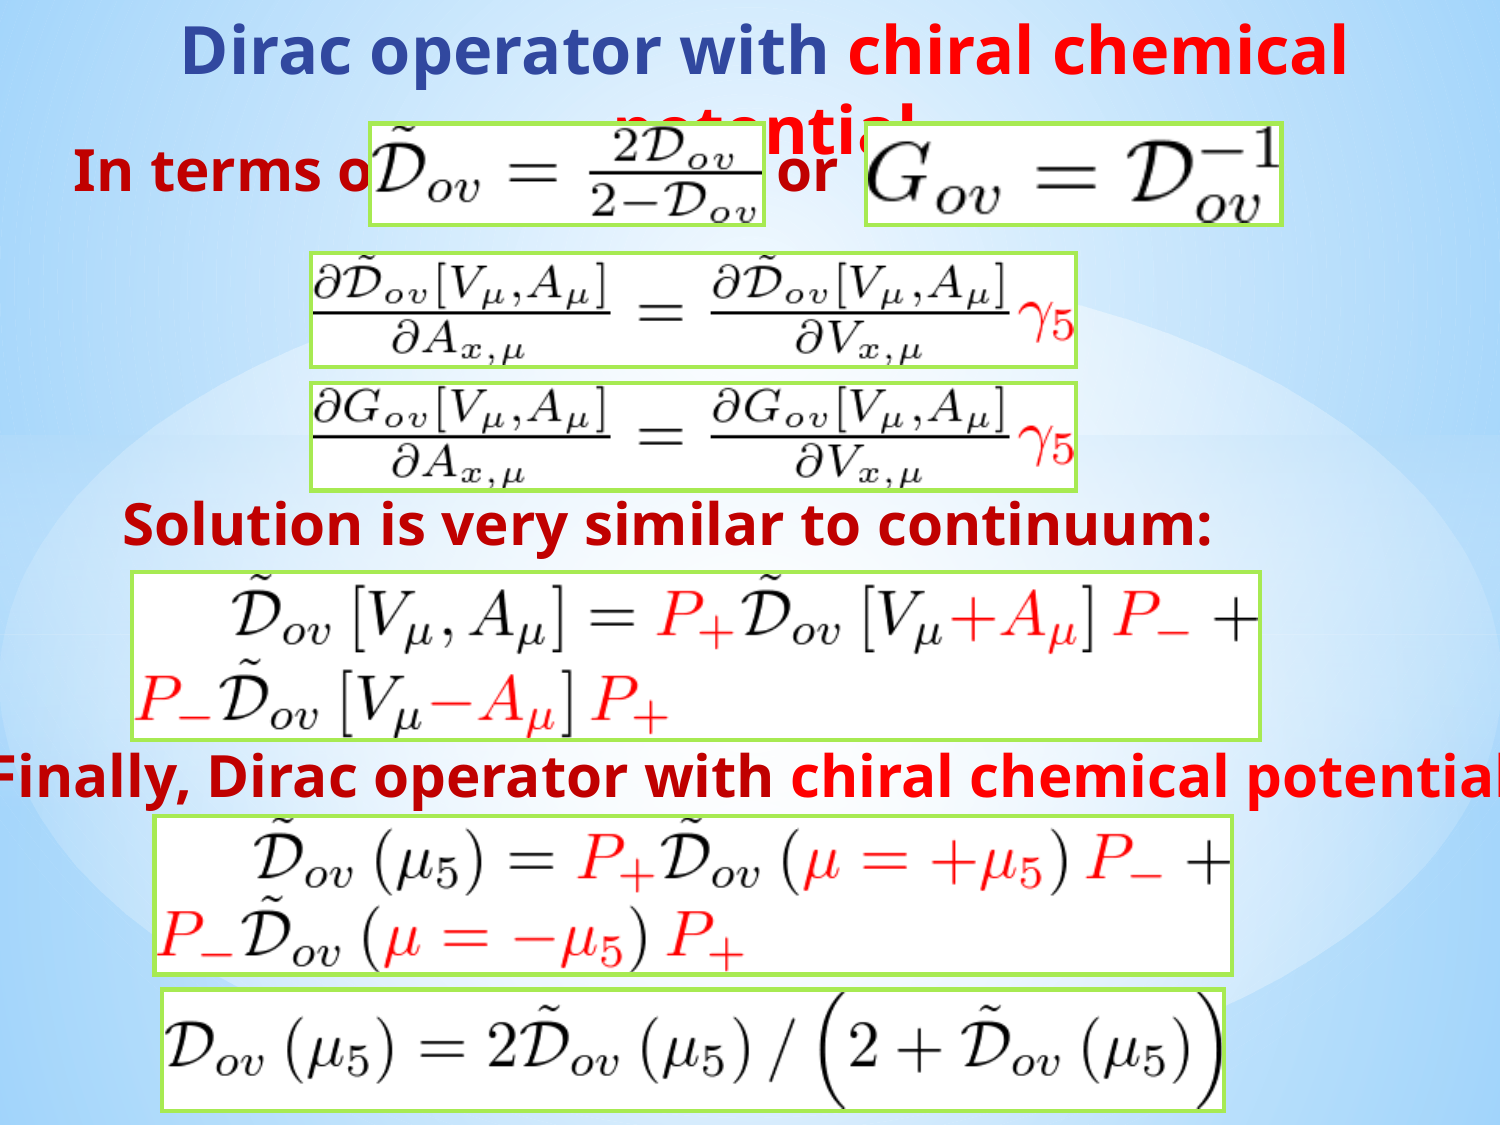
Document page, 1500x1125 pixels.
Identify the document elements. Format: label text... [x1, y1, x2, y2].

text_box Finally, Dirac operator with chiral chemical potential: [0, 732, 1500, 817]
picture [312, 255, 1074, 365]
picture [133, 573, 1258, 739]
text_box Solution is very similar to continuum: [108, 479, 1228, 565]
picture [164, 991, 1223, 1109]
picture [156, 817, 1231, 973]
picture [312, 385, 1074, 489]
picture [867, 125, 1280, 223]
picture [371, 125, 763, 223]
title Dirac operator with chiral chemical potential [0, 0, 1500, 114]
text_box In terms of or [59, 125, 368, 211]
text_box In terms of or [766, 125, 864, 211]
